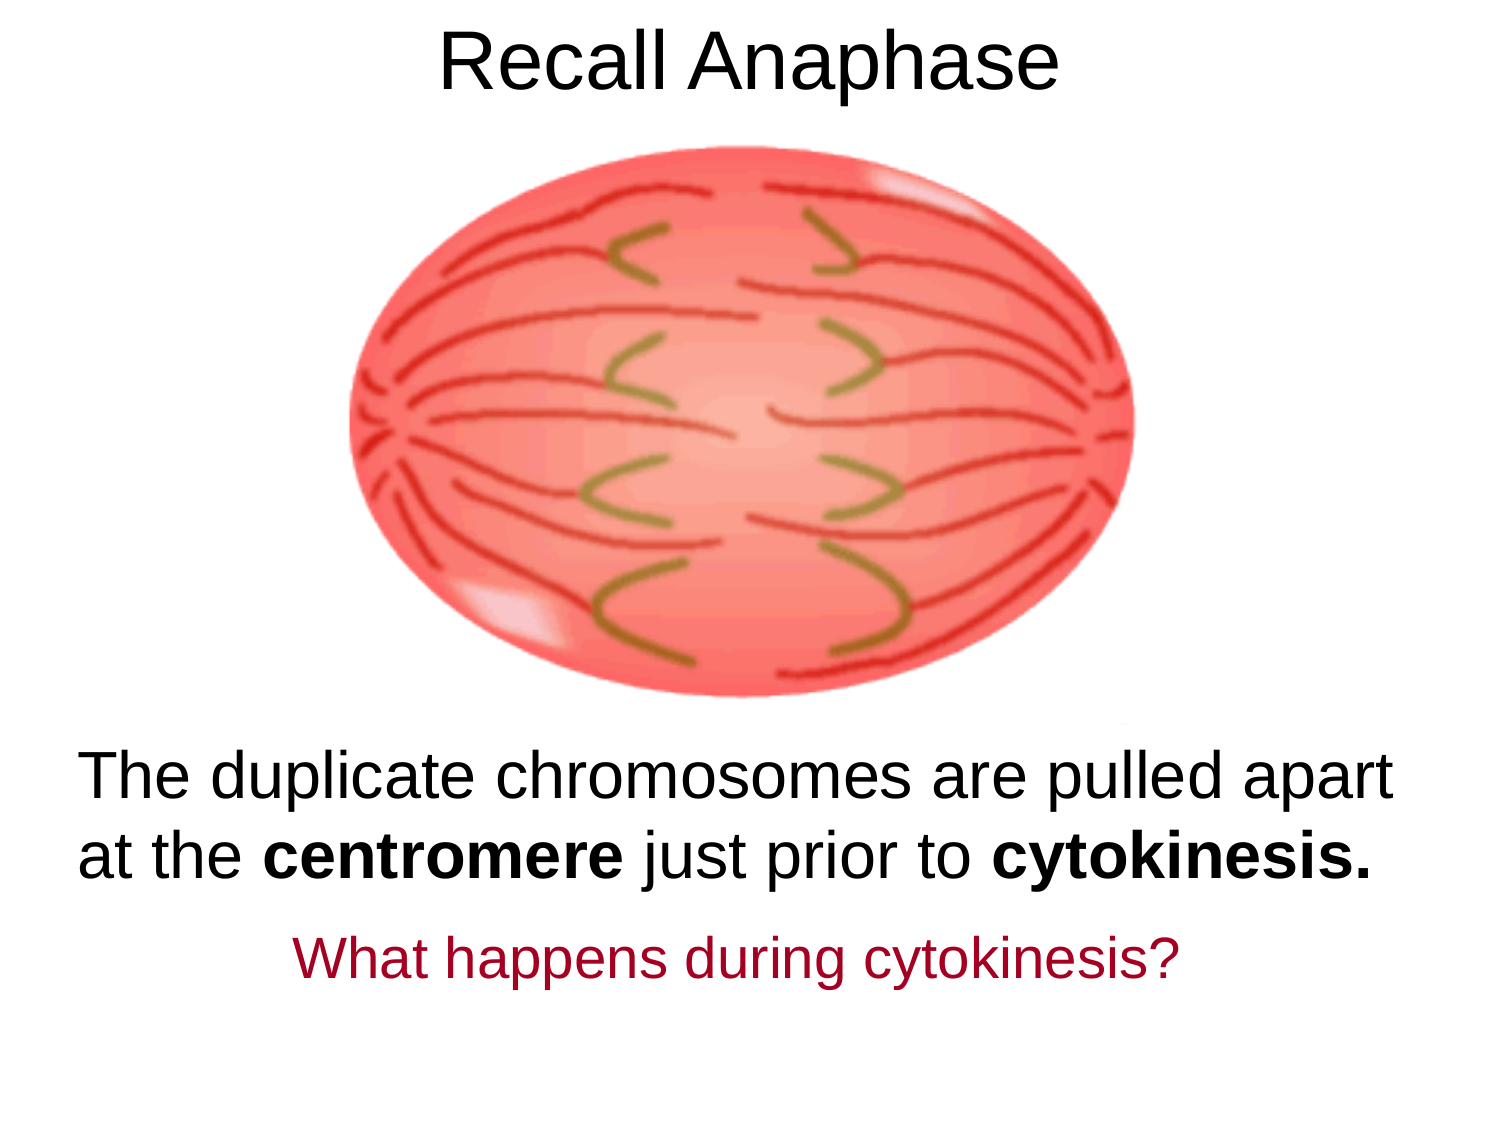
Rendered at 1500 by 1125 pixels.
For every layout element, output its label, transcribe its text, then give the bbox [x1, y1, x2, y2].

picture [274, 99, 1213, 763]
text_box What happens during cytokinesis? [200, 912, 1275, 998]
text_box The duplicate chromosomes are pulled apart at the centromere just prior to cytokinesis. [62, 724, 1438, 900]
title Recall Anaphase [75, 0, 1425, 113]
